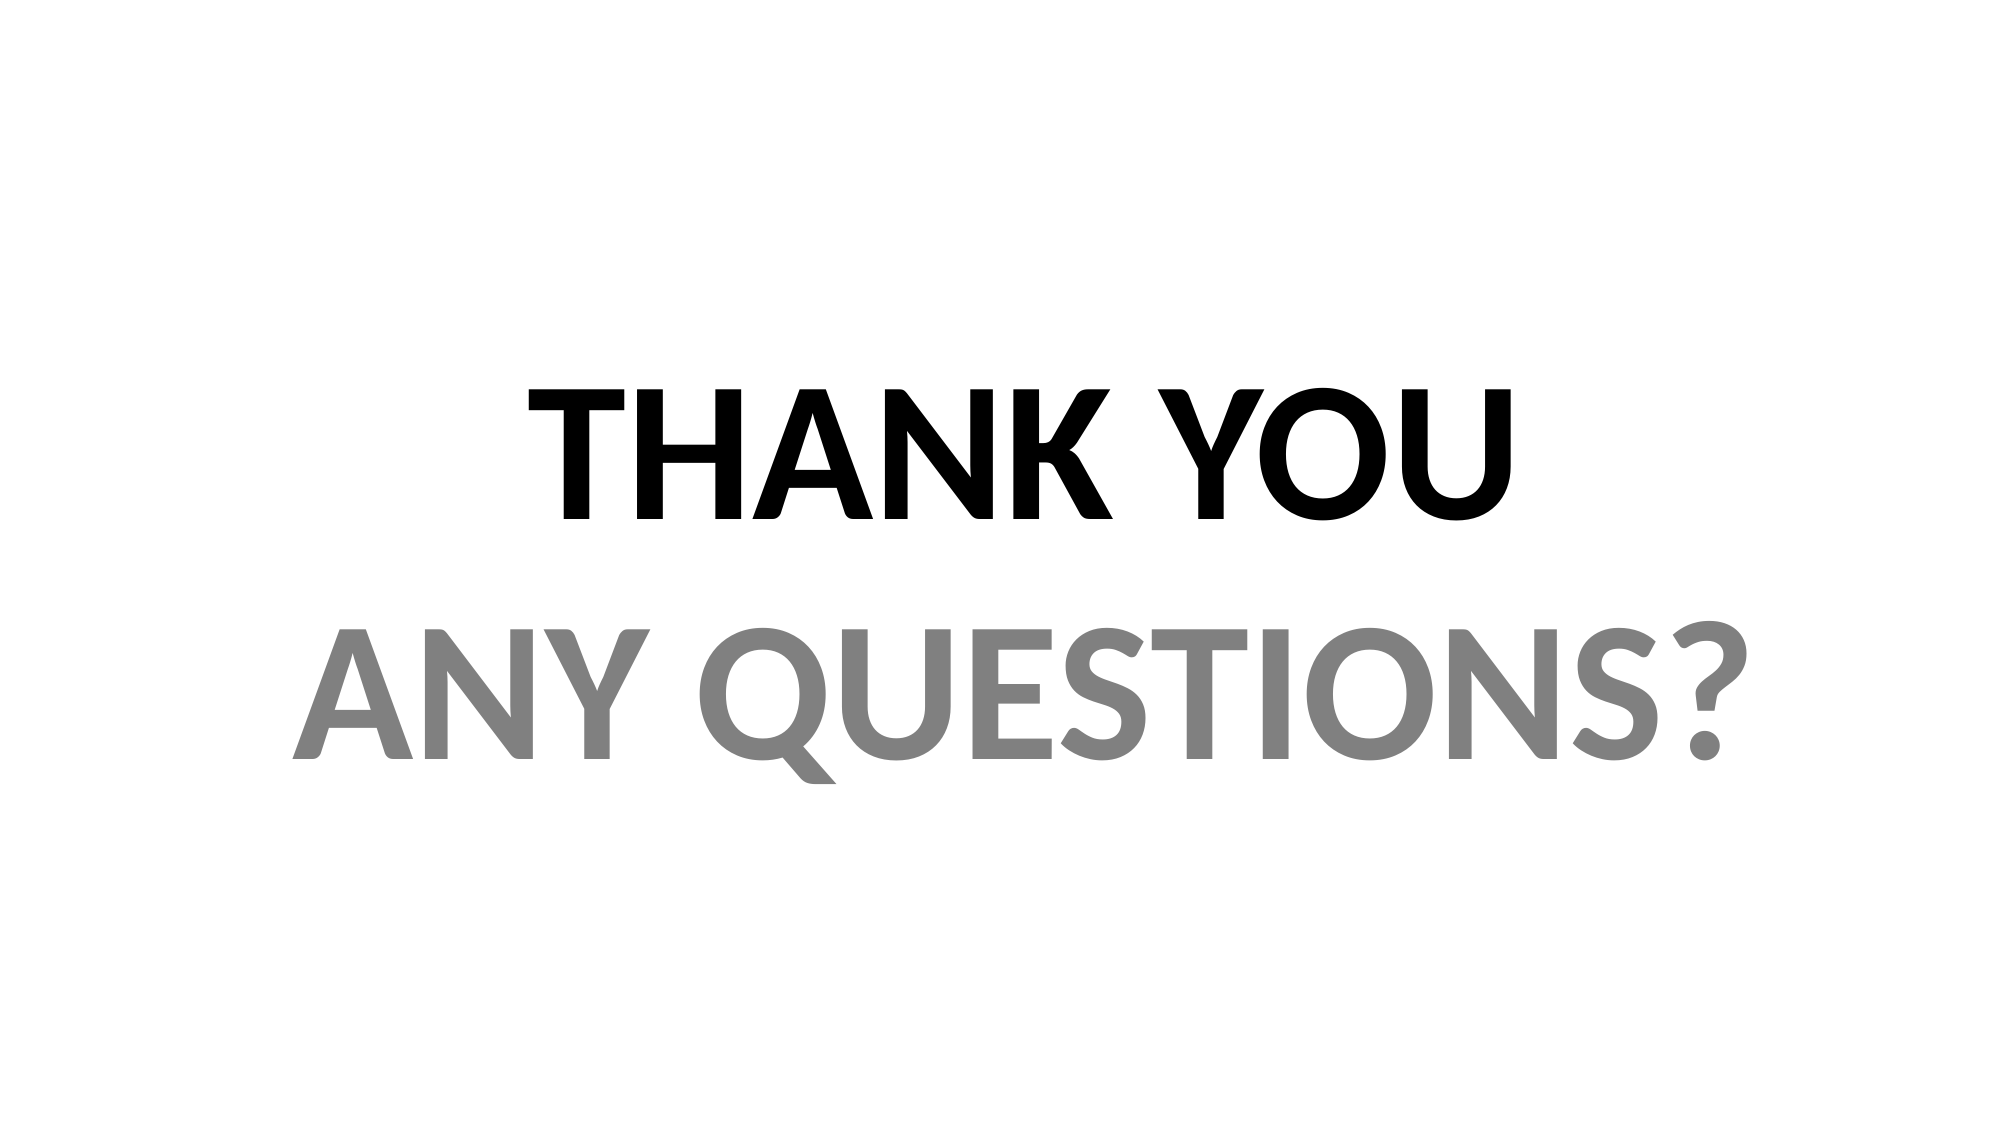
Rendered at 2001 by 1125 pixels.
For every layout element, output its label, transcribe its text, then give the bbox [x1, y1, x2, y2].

text_box THANK YOU ANY QUESTIONS? [137, 312, 1913, 808]
